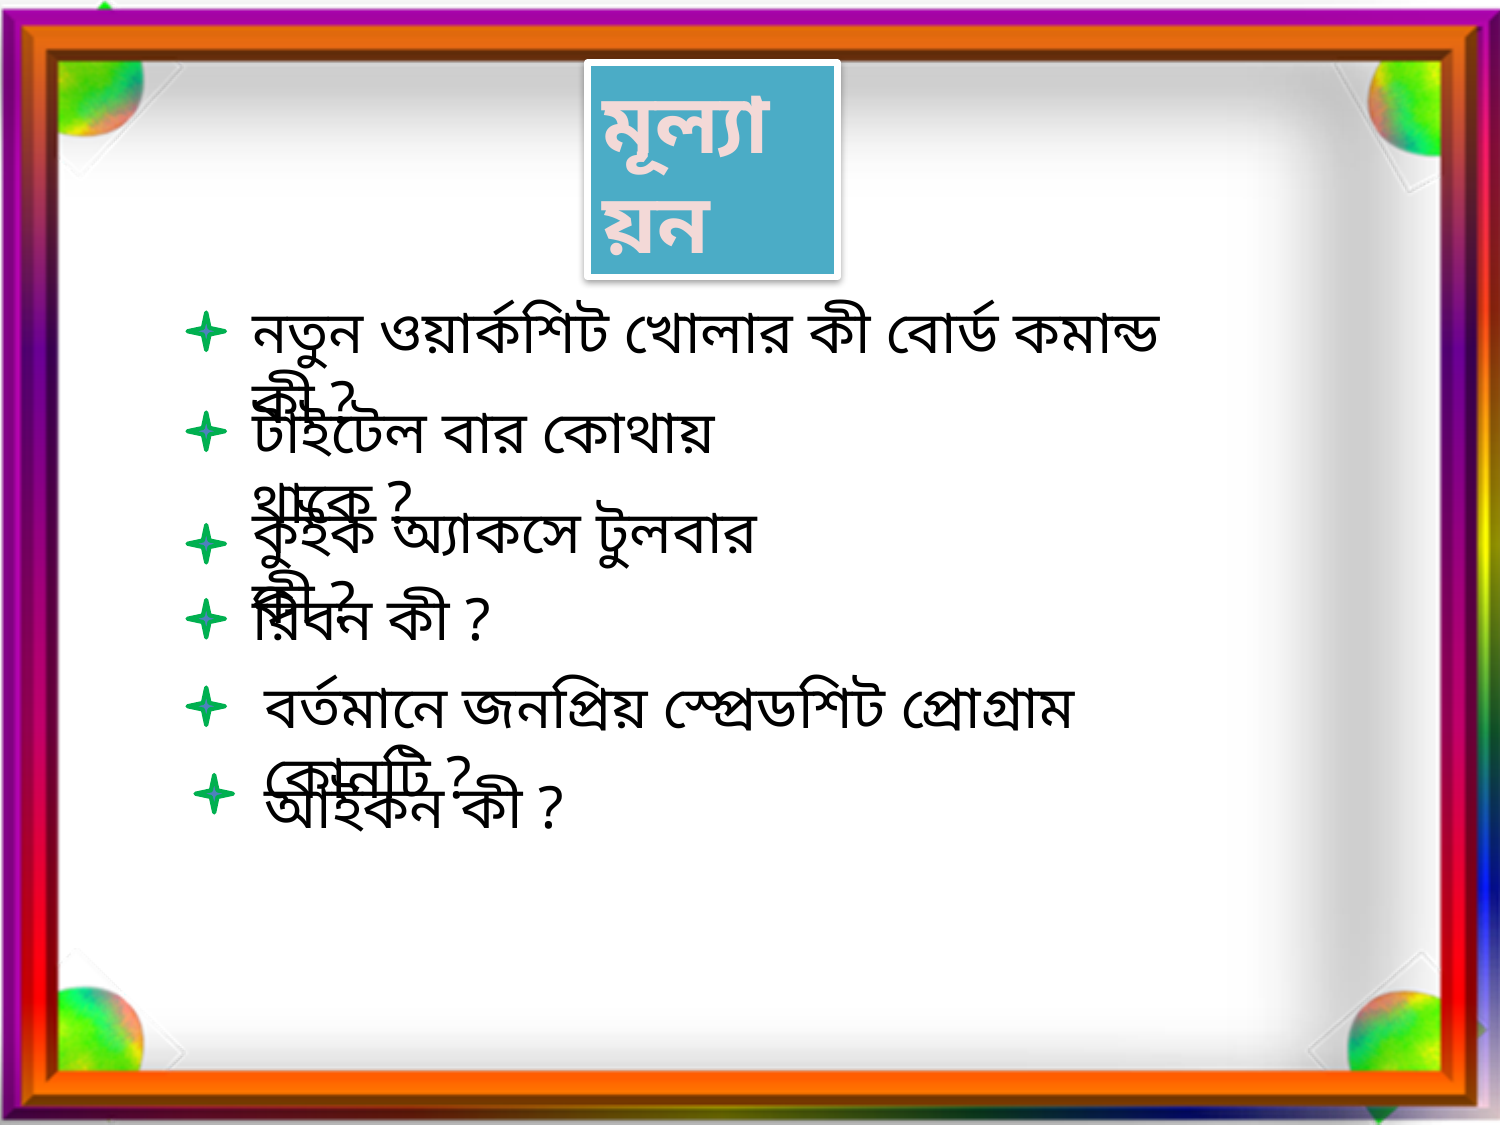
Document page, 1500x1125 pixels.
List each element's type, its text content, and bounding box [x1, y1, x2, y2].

picture [0, 0, 1500, 1125]
text_box [185, 522, 228, 565]
text_box কুইক অ্যাকসে টুলবার কী ? [237, 487, 825, 575]
text_box [185, 310, 228, 353]
text_box নতুন ওয়ার্কশিট খোলার কী বোর্ড কমান্ড কী ? [237, 287, 1213, 443]
text_box [185, 410, 228, 453]
text_box [193, 772, 236, 815]
text_box বর্তমানে জনপ্রিয় স্প্রেডশিট প্রোগ্রাম কোনটি ? [249, 662, 1163, 762]
text_box [185, 597, 228, 640]
text_box [185, 685, 228, 728]
text_box রিবন কী ? [237, 575, 825, 660]
text_box টাইটেল বার কোথায় থাকে ? [237, 387, 825, 487]
text_box মূল্যায়ন [584, 59, 841, 280]
text_box আইকন কী ? [249, 762, 1163, 848]
